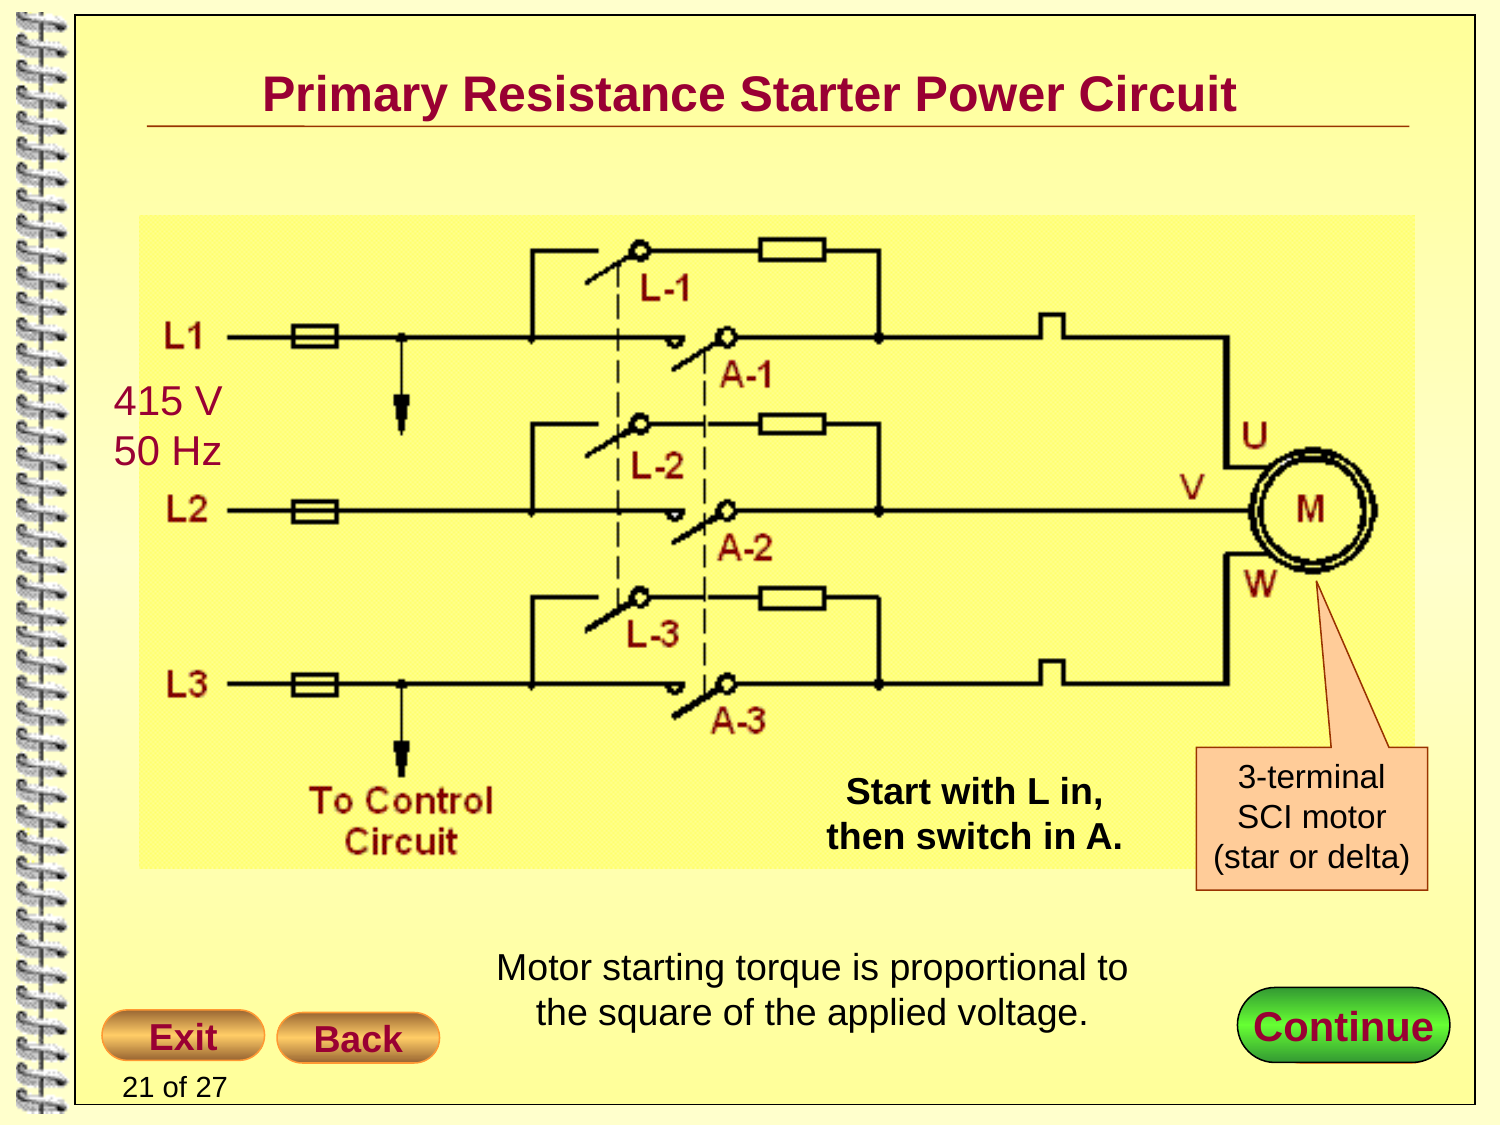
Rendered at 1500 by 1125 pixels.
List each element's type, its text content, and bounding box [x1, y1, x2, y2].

title Primary Resistance Starter Power Circuit [112, 54, 1388, 130]
text_box 415 V 50 Hz [93, 366, 134, 482]
text_box Continue [1237, 987, 1450, 1063]
text_box 3-terminal SCI motor (star or delta) [1196, 747, 1428, 891]
picture [16, 12, 1486, 1114]
text_box Motor starting torque is proportional to the square of the applied voltage. [474, 934, 1150, 1041]
